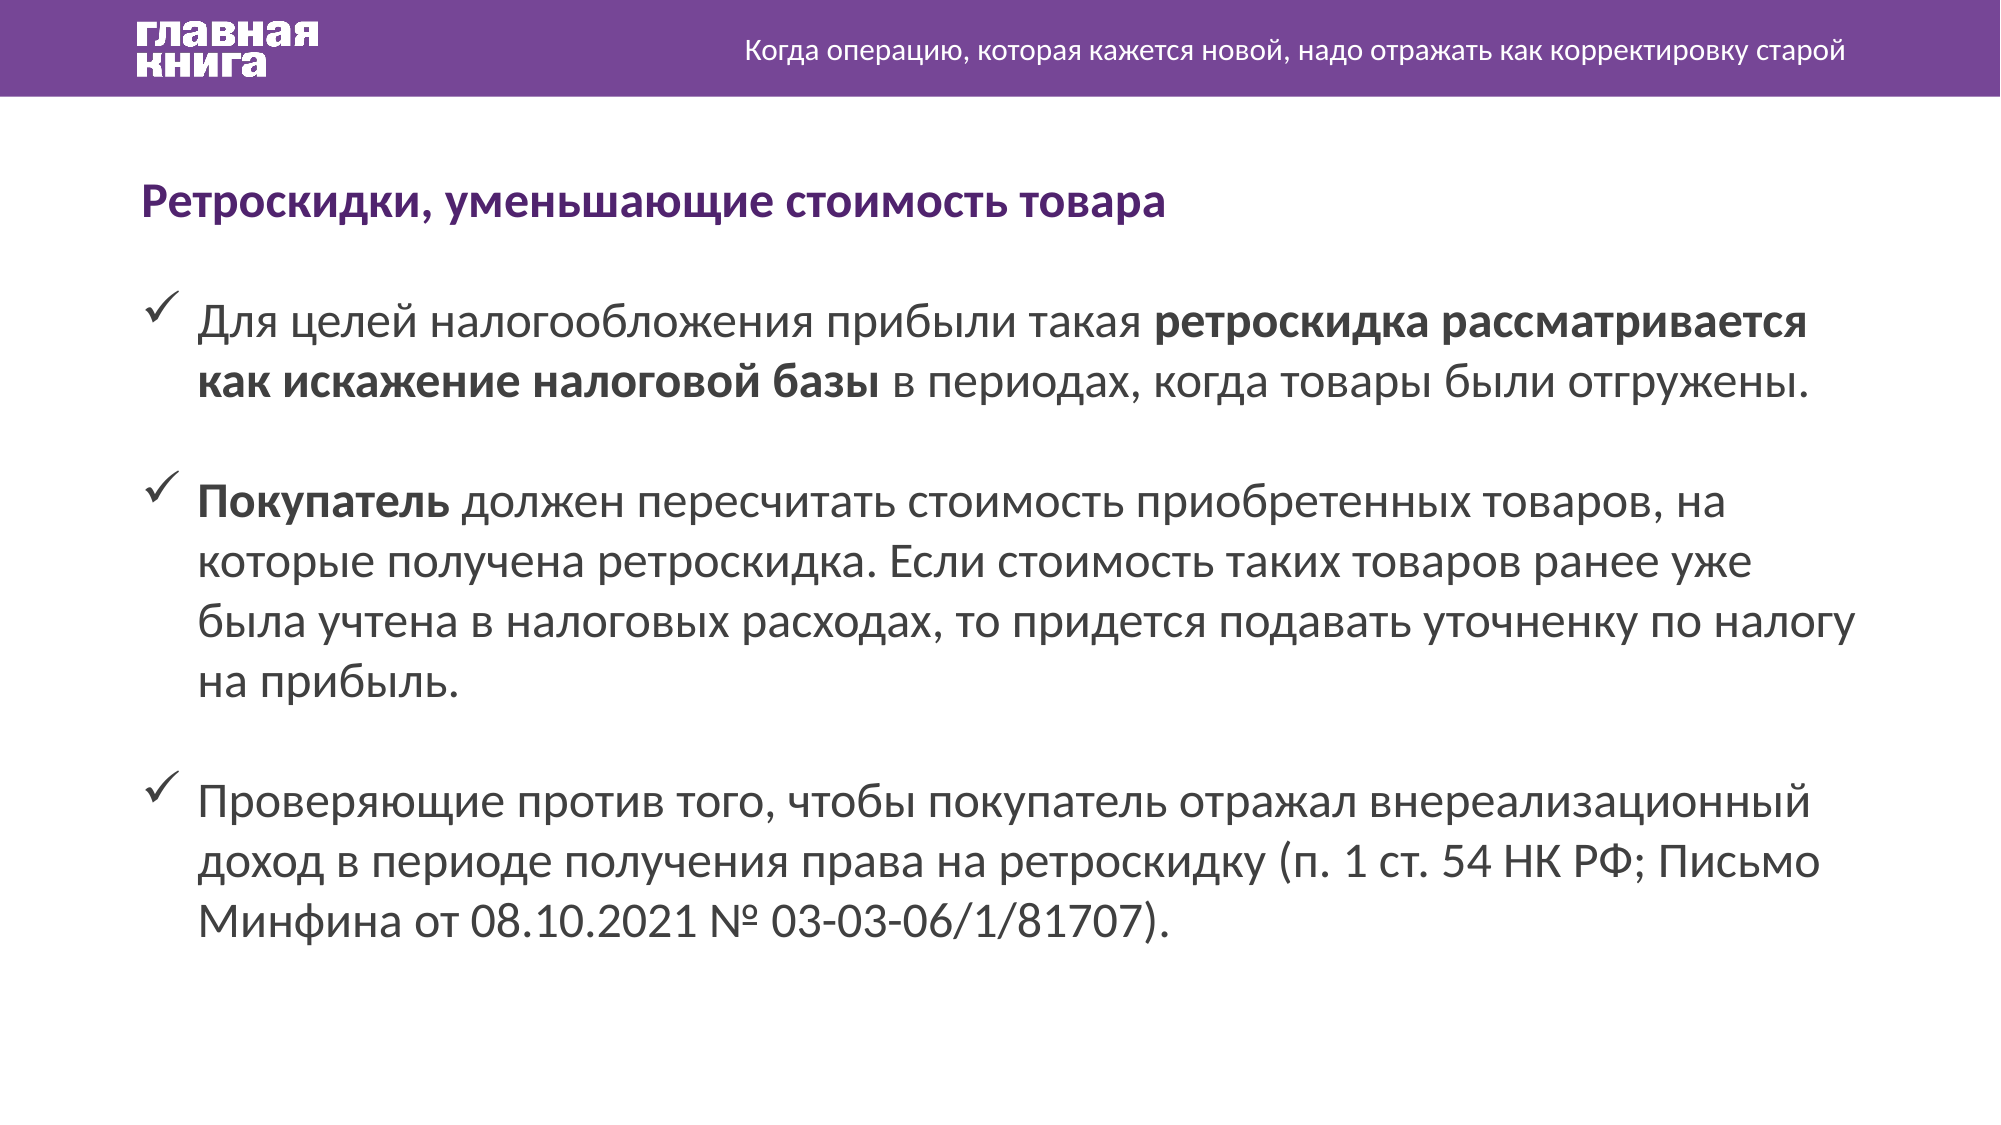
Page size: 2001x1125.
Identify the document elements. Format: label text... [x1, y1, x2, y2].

text_box Ретроскидки, уменьшающие стоимость товара Для целей налогообложения прибыли такая ретроскидка рассматривается как искажение налоговой базы в периодах, когда товары были отгружены. Покупатель должен пересчитать стоимость приобретенных товаров, на которые получена ретроскидка. Если стоимость таких товаров ранее уже была учтена в налоговых расходах, то придется подавать уточненку по налогу на прибыль. Проверяющие против того, чтобы покупатель отражал внереализационный доход в периоде получения права на ретроскидку (п. 1 ст. 54 НК РФ; Письмо Минфина от 08.10.2021 № 03-03-06/1/81707). [126, 160, 1879, 956]
footer Когда операцию, которая кажется новой, надо отражать как корректировку старой [530, 18, 1863, 79]
picture [137, 21, 318, 77]
